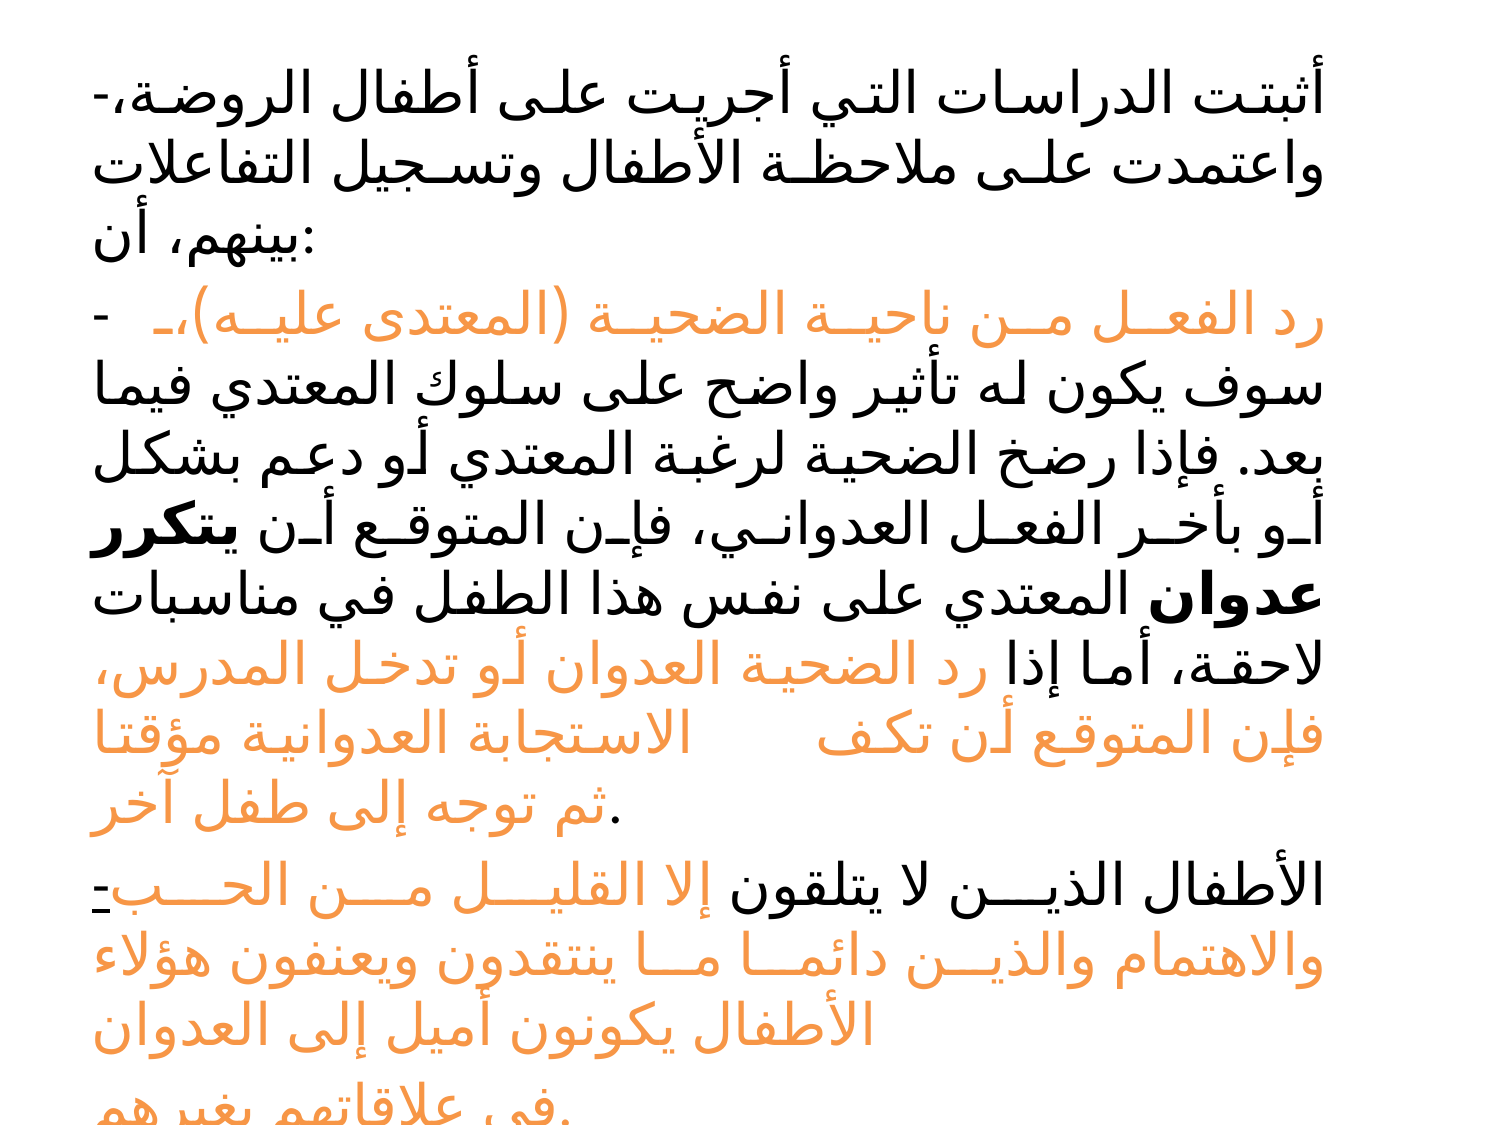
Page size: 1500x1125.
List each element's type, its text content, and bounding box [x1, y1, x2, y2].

list -أثبتت الدراسات التي أجريت على أطفال الروضة، واعتمدت على ملاحظة الأطفال وتسجيل التفاعلات بينهم، أن: - رد الفعل من ناحية الضحية (المعتدى عليه)، سوف يكون له تأثير واضح على سلوك المعتدي فيما بعد. فإذا رضخ الضحية لرغبة المعتدي أو دعم بشكل أو بأخر الفعل العدواني، فإن المتوقع أن يتكرر عدوان المعتدي على نفس هذا الطفل في مناسبات لاحقة، أما إذا رد الضحية العدوان أو تدخل المدرس، فإن المتوقع أن تكف الاستجابة العدوانية مؤقتا ثم توجه إلى طفل آخر. -الأطفال الذين لا يتلقون إلا القليل من الحب والاهتمام والذين دائما ما ينتقدون ويعنفون هؤلاء الأطفال يكونون أميل إلى العدوان في علاقاتهم بغيرهم. [11, 47, 1342, 1125]
